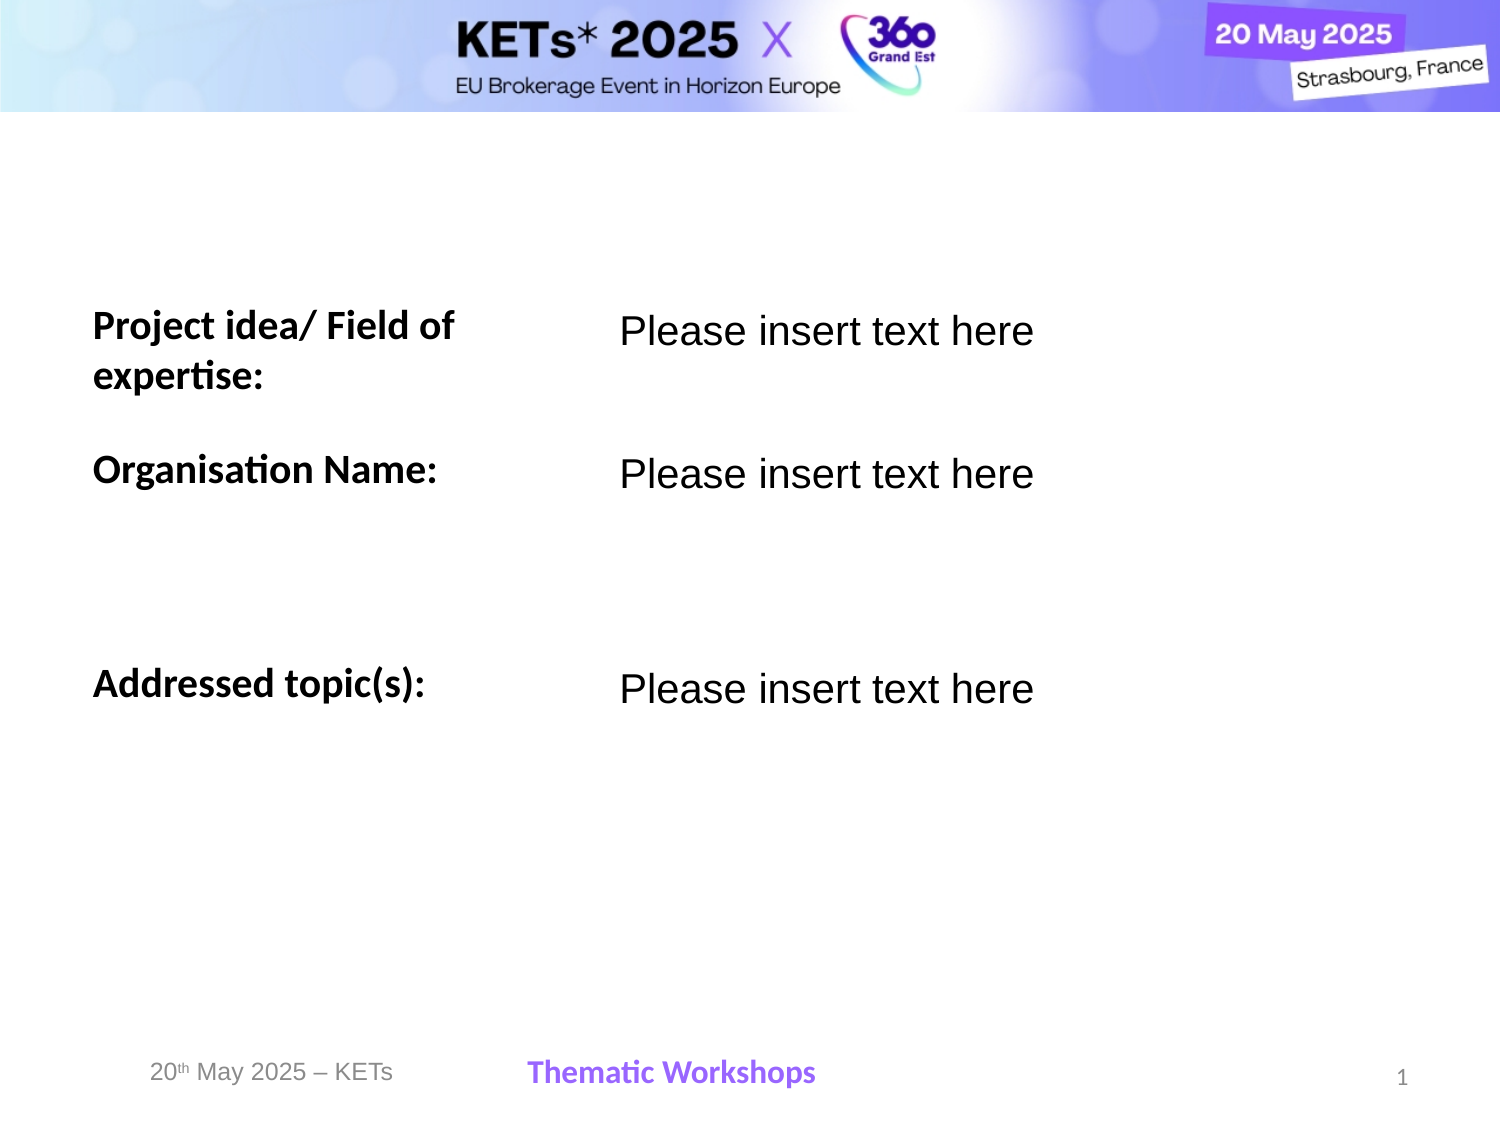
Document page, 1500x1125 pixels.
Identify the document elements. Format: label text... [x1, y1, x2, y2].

picture [0, 0, 1500, 112]
footer Thematic Workshops [512, 1042, 988, 1103]
list Please insert text here [604, 654, 1427, 780]
list Please insert text here [604, 296, 1427, 422]
list Please insert text here [604, 439, 1427, 556]
